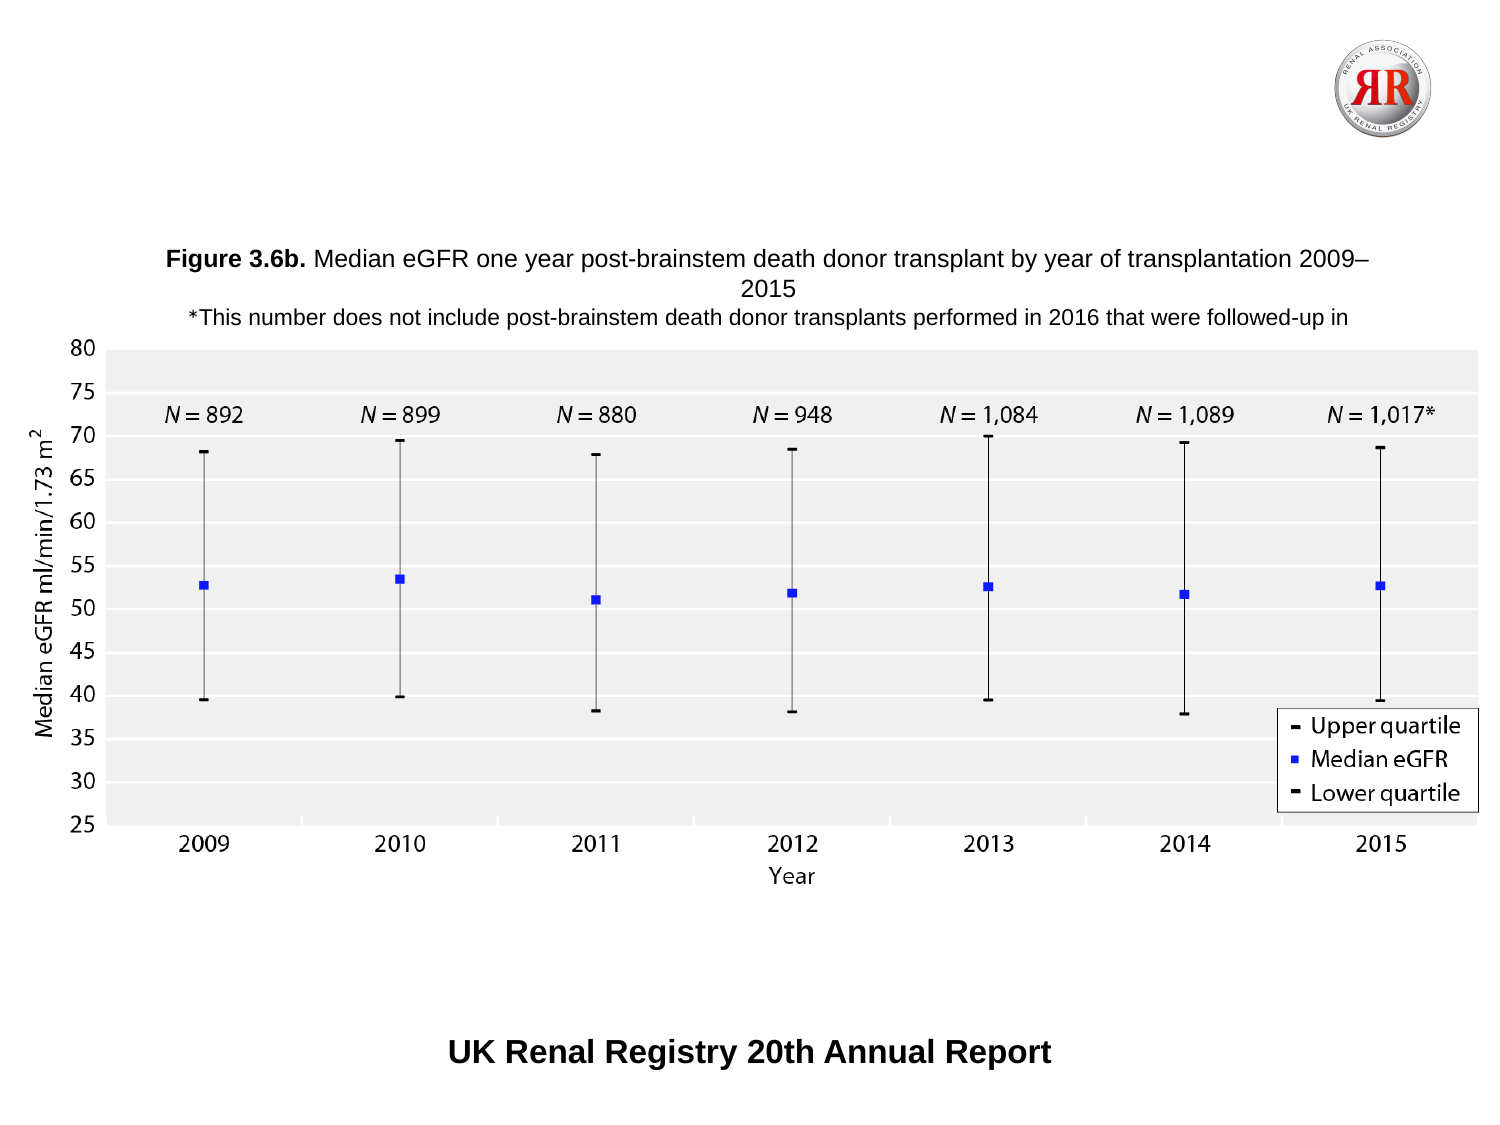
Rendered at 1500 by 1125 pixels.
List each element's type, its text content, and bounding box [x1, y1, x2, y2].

picture [1328, 30, 1440, 150]
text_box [20, 235, 1480, 890]
text_box UK Renal Registry 20th Annual Report [432, 1023, 1067, 1078]
